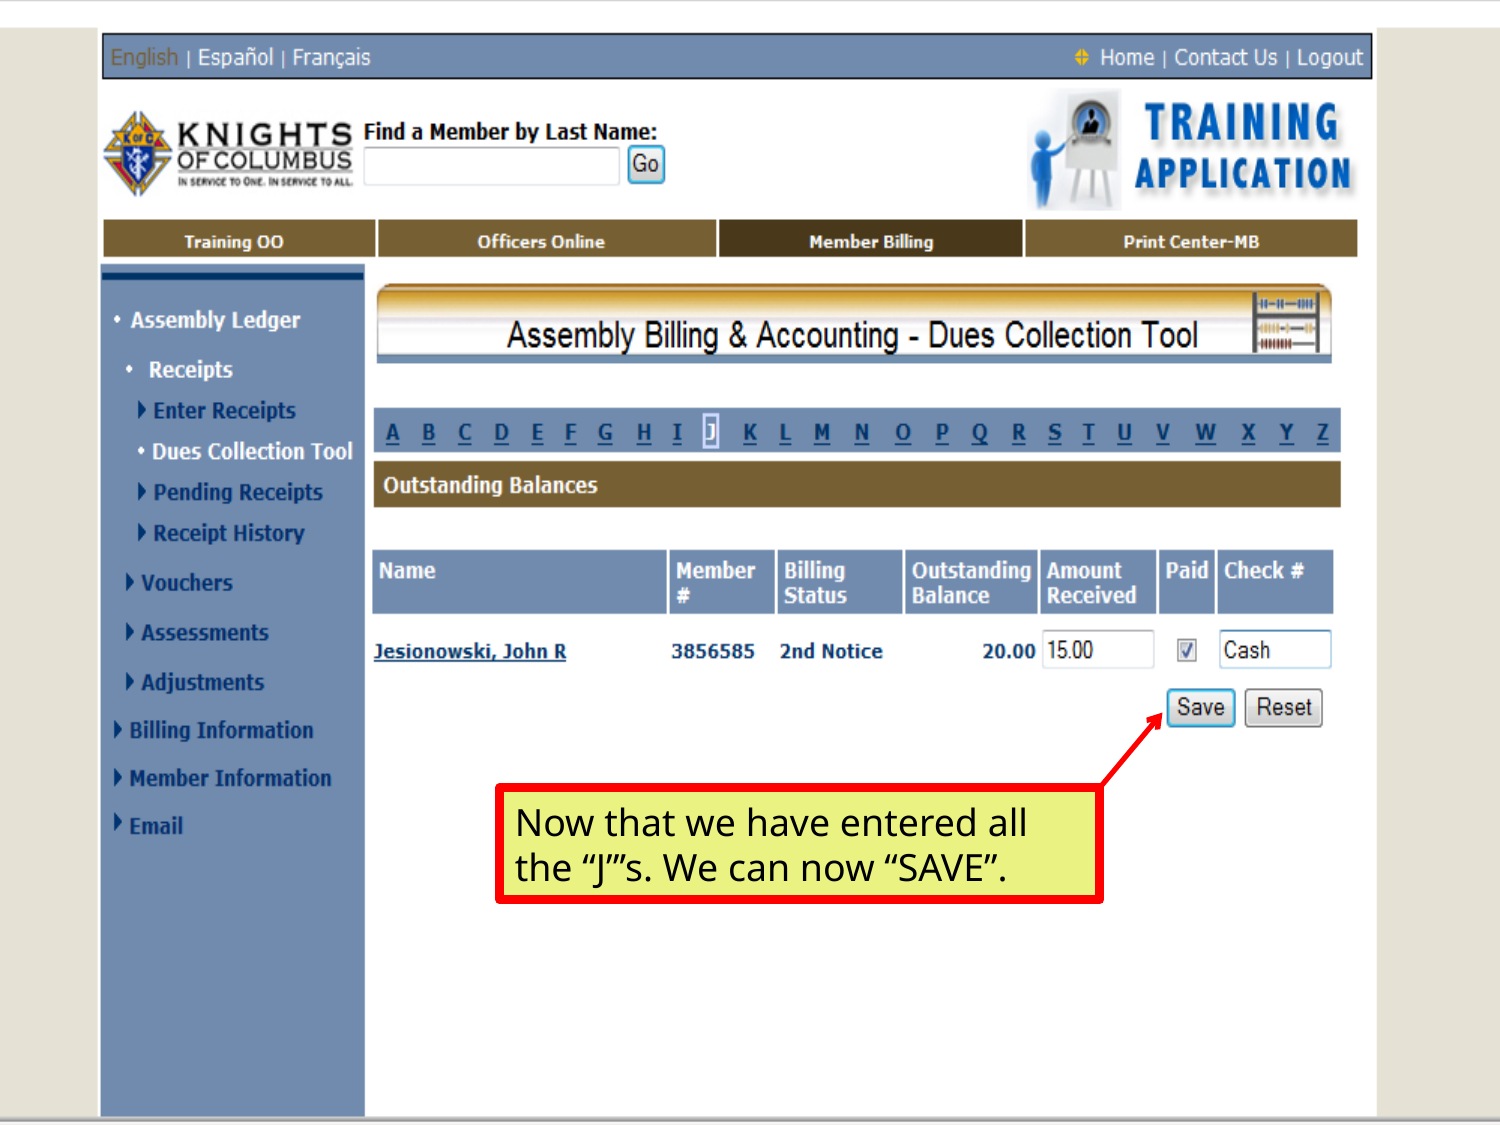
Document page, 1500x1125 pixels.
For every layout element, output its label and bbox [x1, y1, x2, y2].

picture [0, 0, 1500, 1125]
text_box [1099, 712, 1163, 788]
